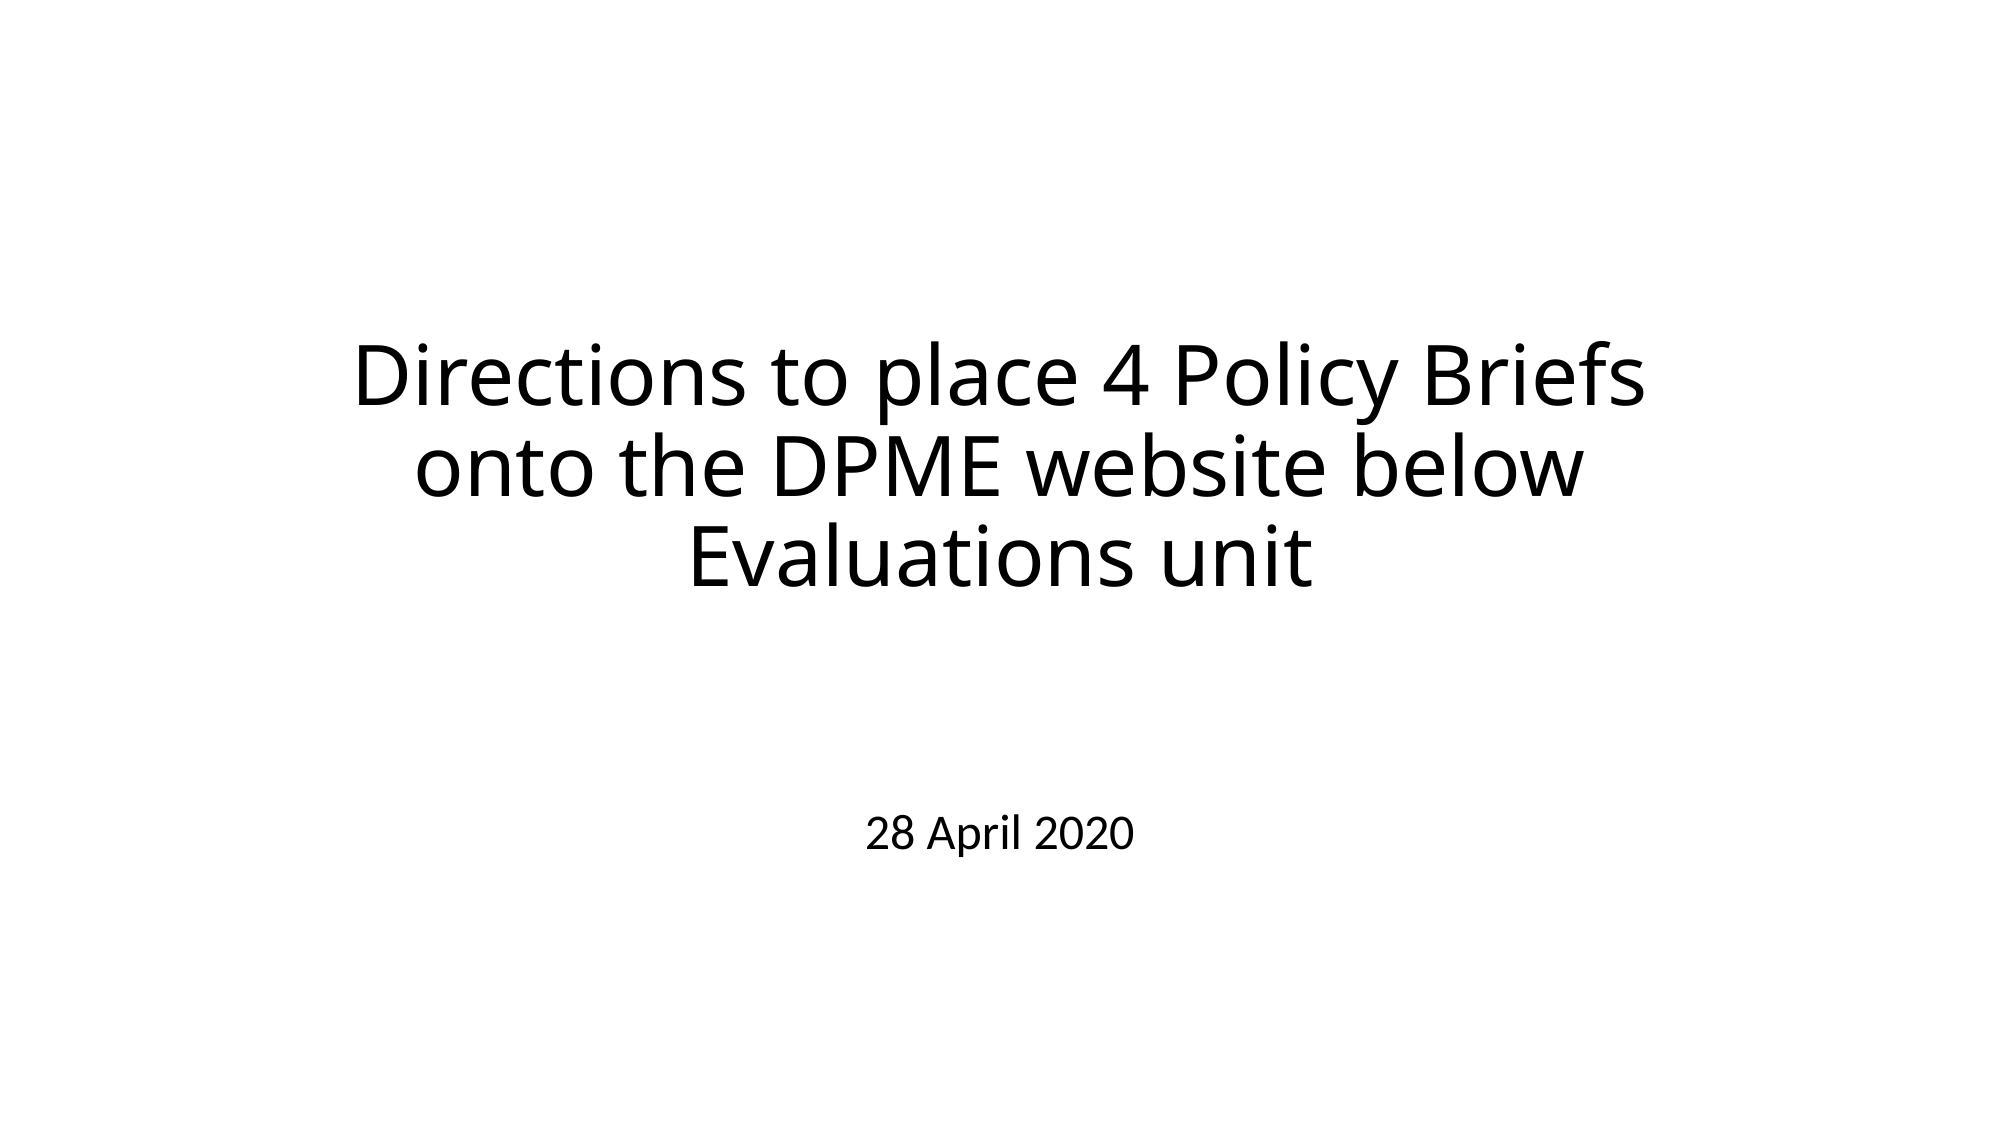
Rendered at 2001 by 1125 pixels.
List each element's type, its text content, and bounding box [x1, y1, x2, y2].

title Directions to place 4 Policy Briefs onto the DPME website below Evaluations unit [249, 320, 1750, 713]
subtitle 28 April 2020 [249, 799, 1750, 1071]
